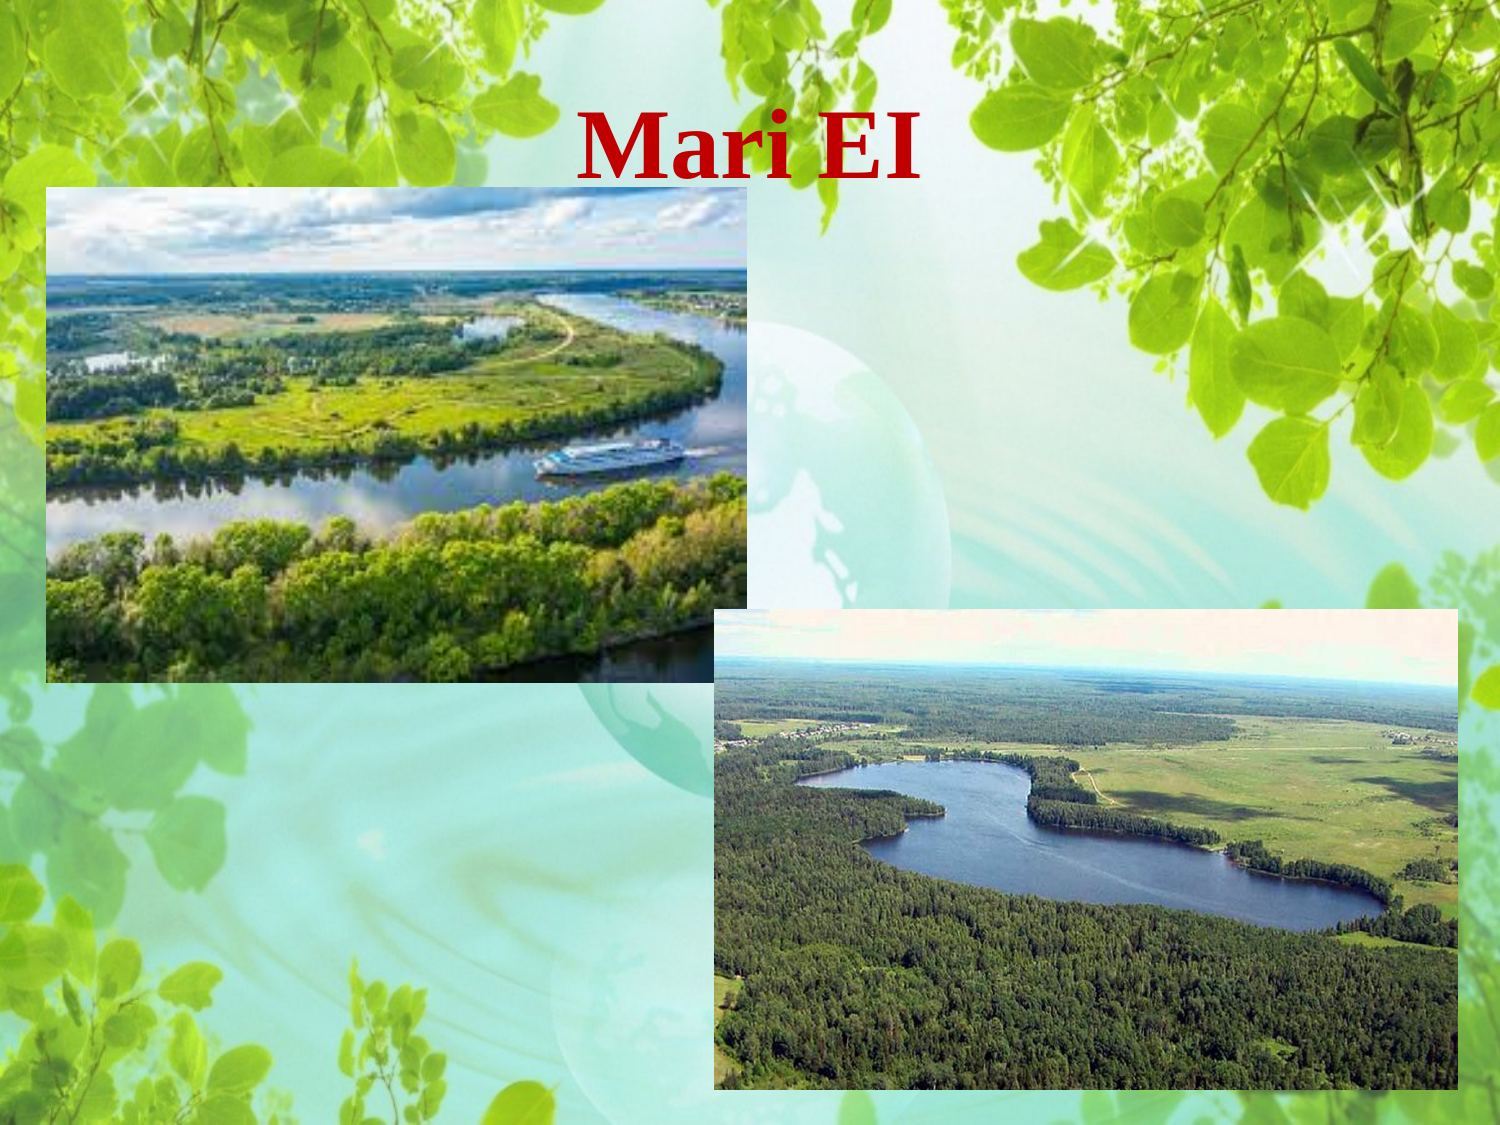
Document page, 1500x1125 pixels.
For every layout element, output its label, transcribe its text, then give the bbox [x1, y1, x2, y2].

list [46, 187, 747, 683]
picture [0, 0, 1500, 1125]
title Mari EI [75, 45, 1425, 233]
